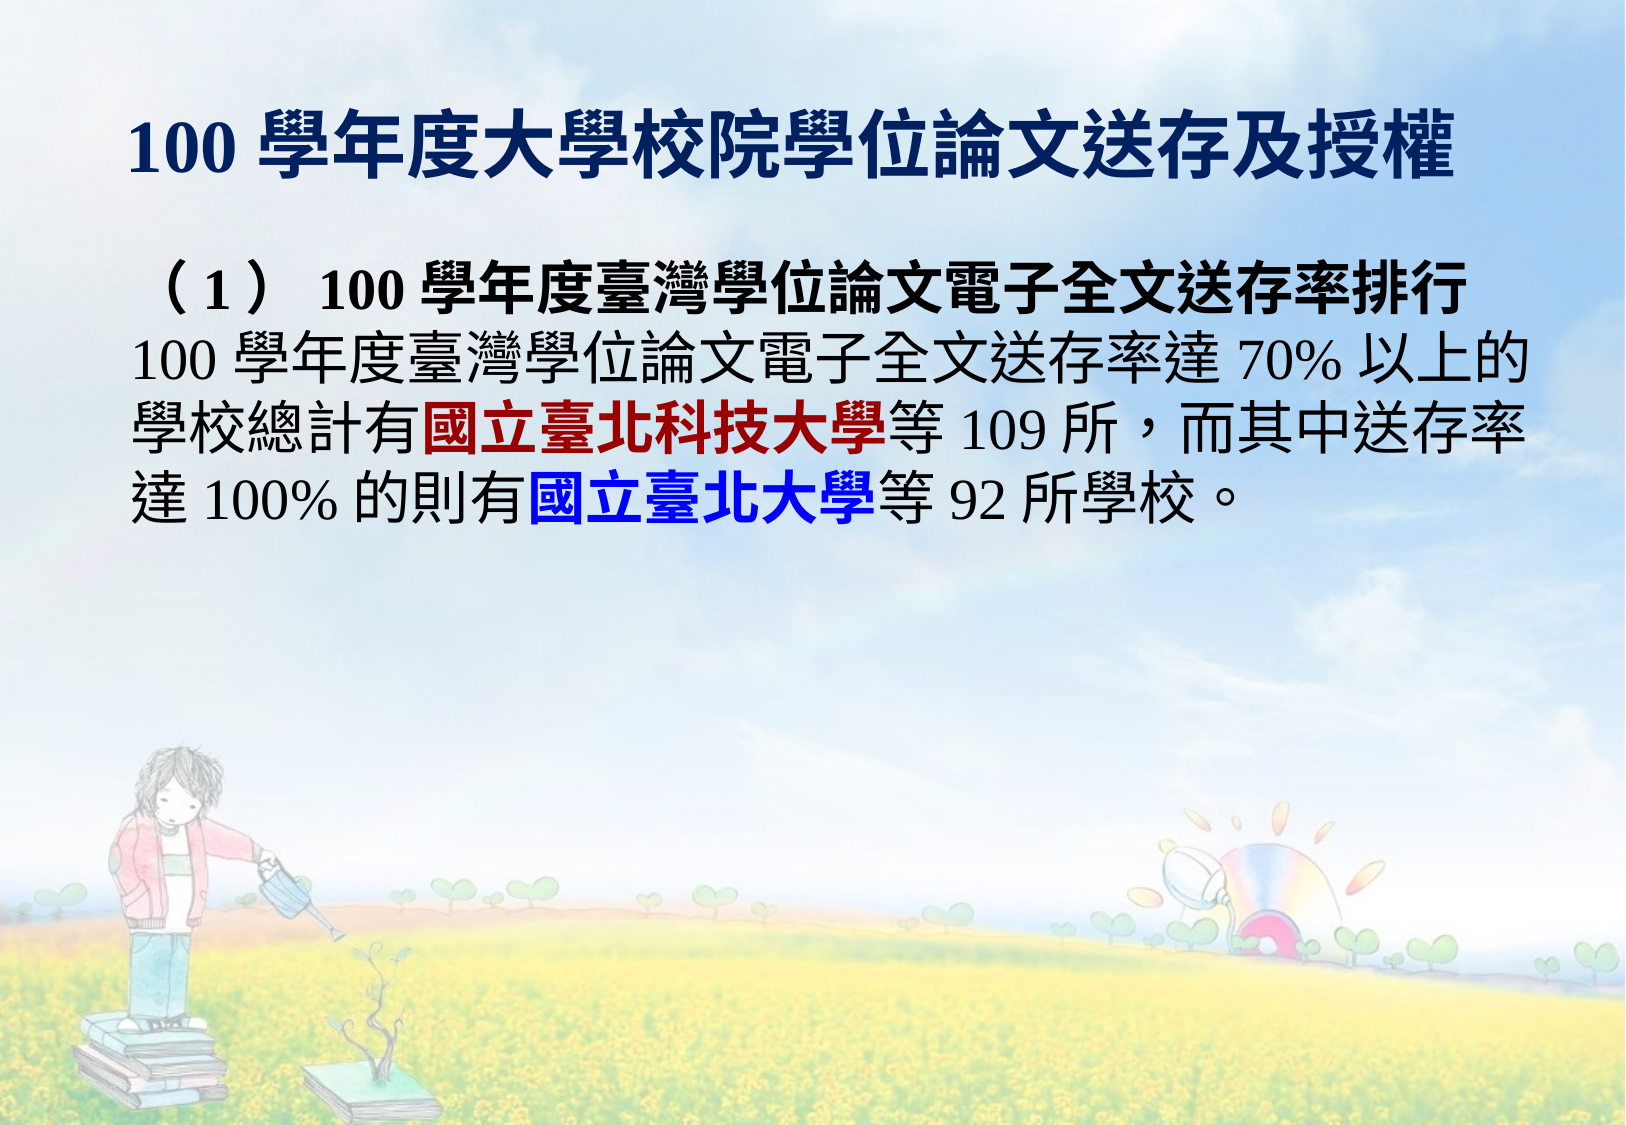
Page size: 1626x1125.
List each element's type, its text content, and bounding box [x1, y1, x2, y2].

picture [0, 0, 1626, 1125]
text_box （1）100學年度臺灣學位論文電子全文送存率排行 100學年度臺灣學位論文電子全文送存率達70%以上的學校總計有國立臺北科技大學等109所，而其中送存率達100%的則有國立臺北大學等92所學校。 [115, 243, 1569, 539]
text_box 100學年度大學校院學位論文送存及授權 [110, 90, 1471, 195]
